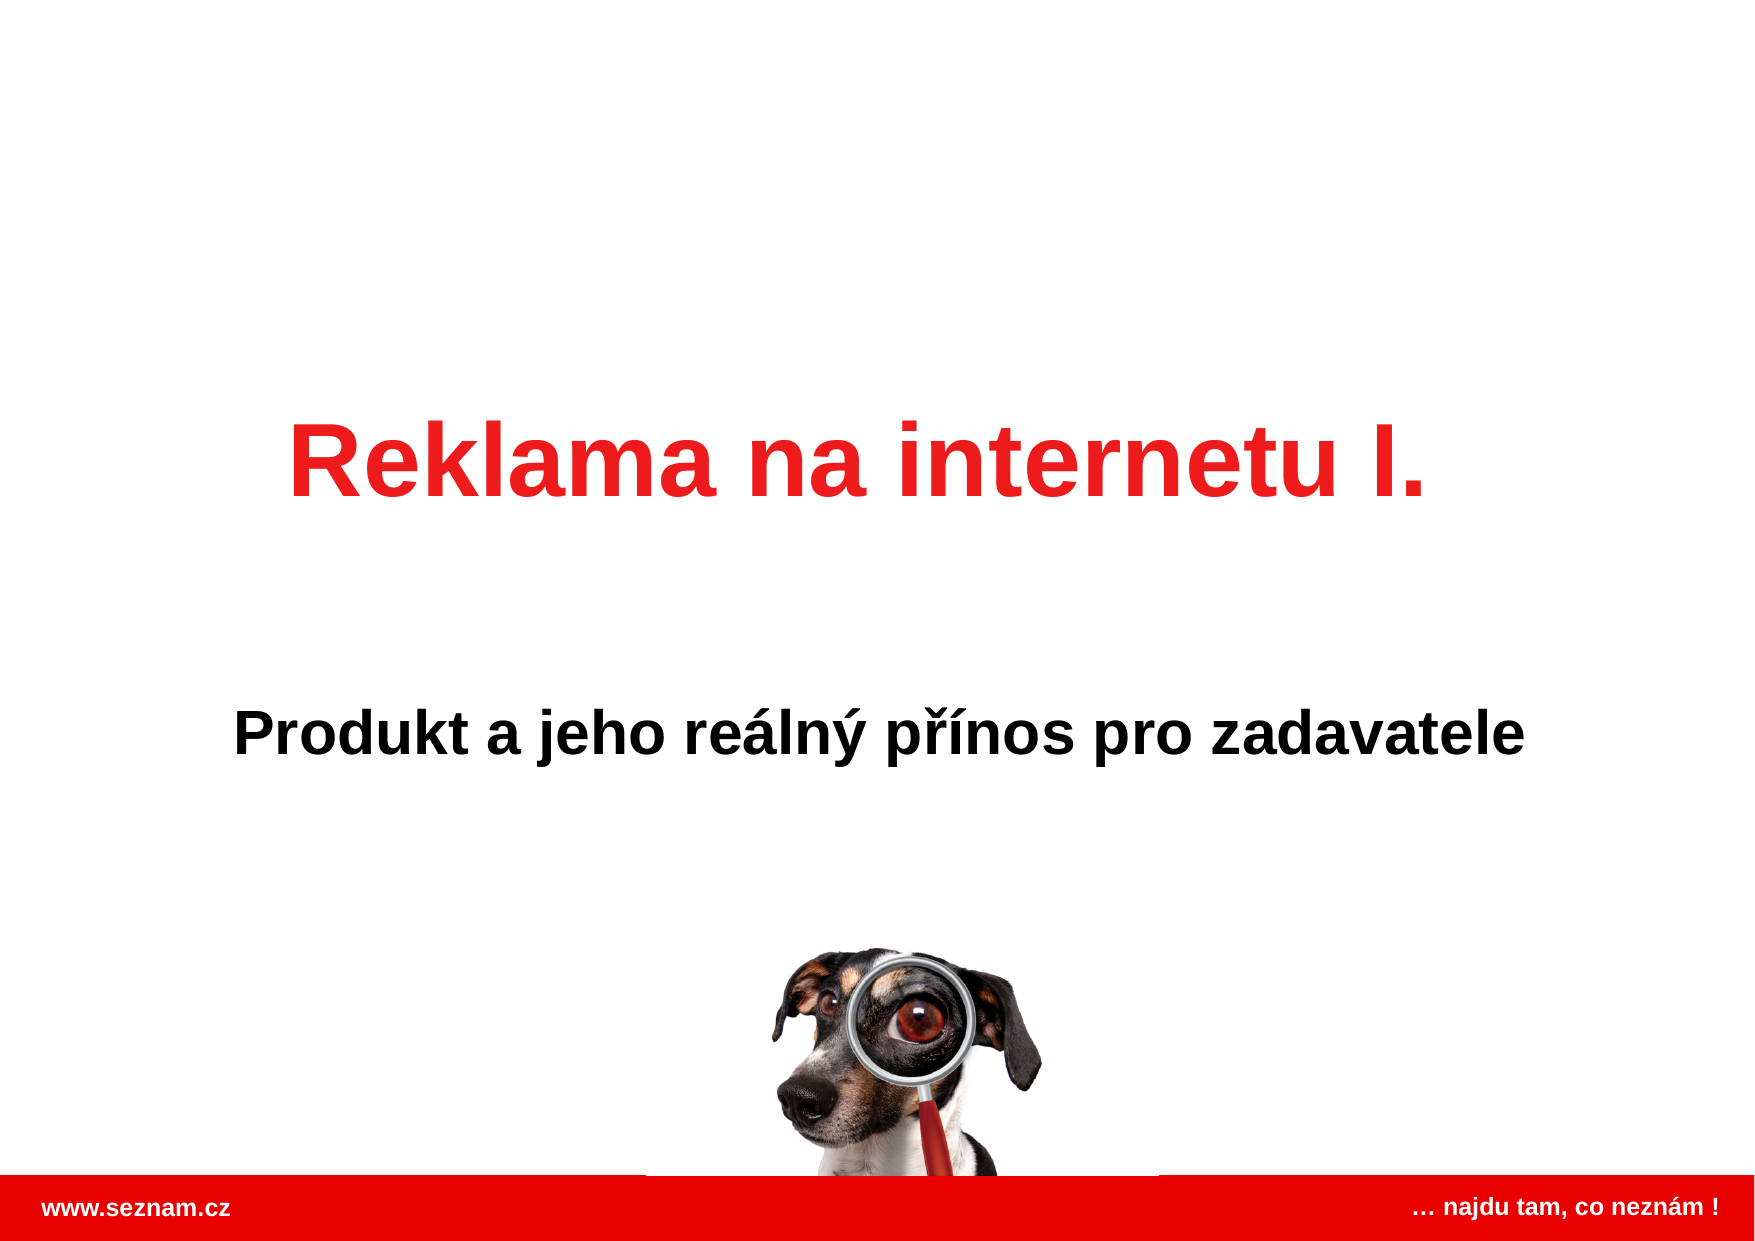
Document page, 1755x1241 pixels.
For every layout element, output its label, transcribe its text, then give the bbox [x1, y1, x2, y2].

text_box Produkt a jeho reálný přínos pro zadavatele [120, 684, 1659, 775]
text_box Reklama na internetu I. [190, 384, 1557, 525]
picture [0, 840, 1755, 1241]
